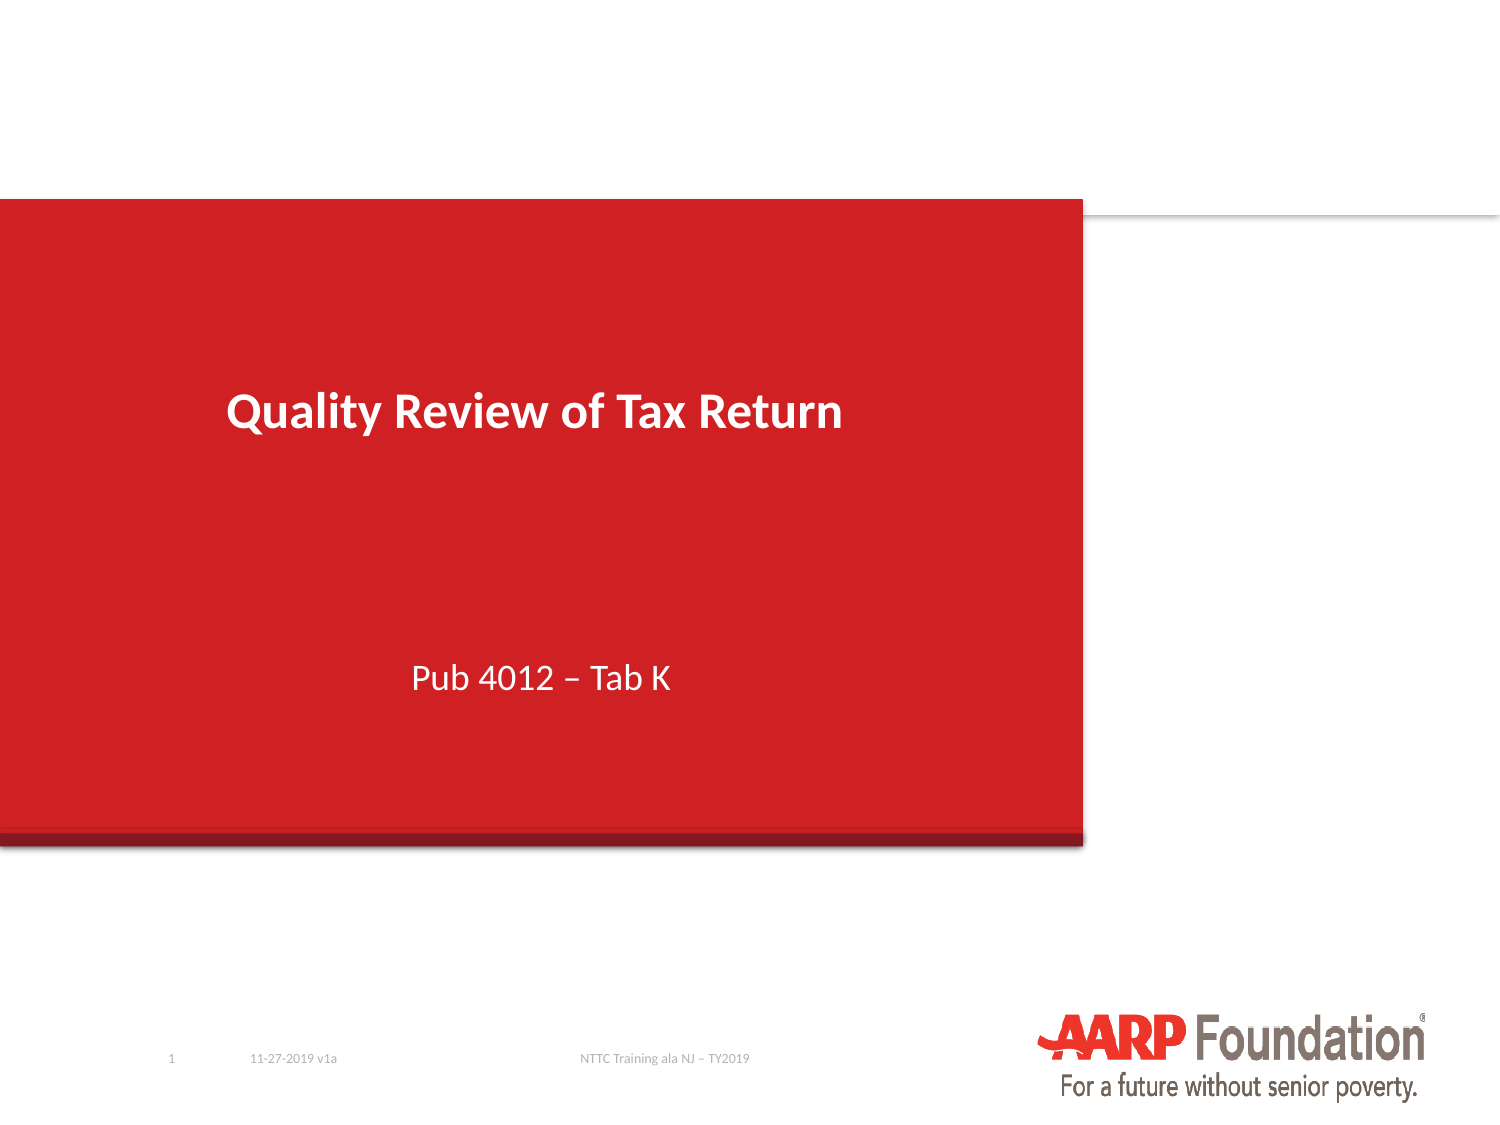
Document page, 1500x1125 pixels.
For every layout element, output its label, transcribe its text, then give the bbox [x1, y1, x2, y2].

title Quality Review of Tax Return [112, 307, 971, 508]
footer NTTC Training ala NJ – TY2019 [427, 1027, 903, 1088]
slide_number 1 [75, 1027, 191, 1088]
subtitle Pub 4012 – Tab K [112, 606, 970, 789]
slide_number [234, 1027, 399, 1088]
